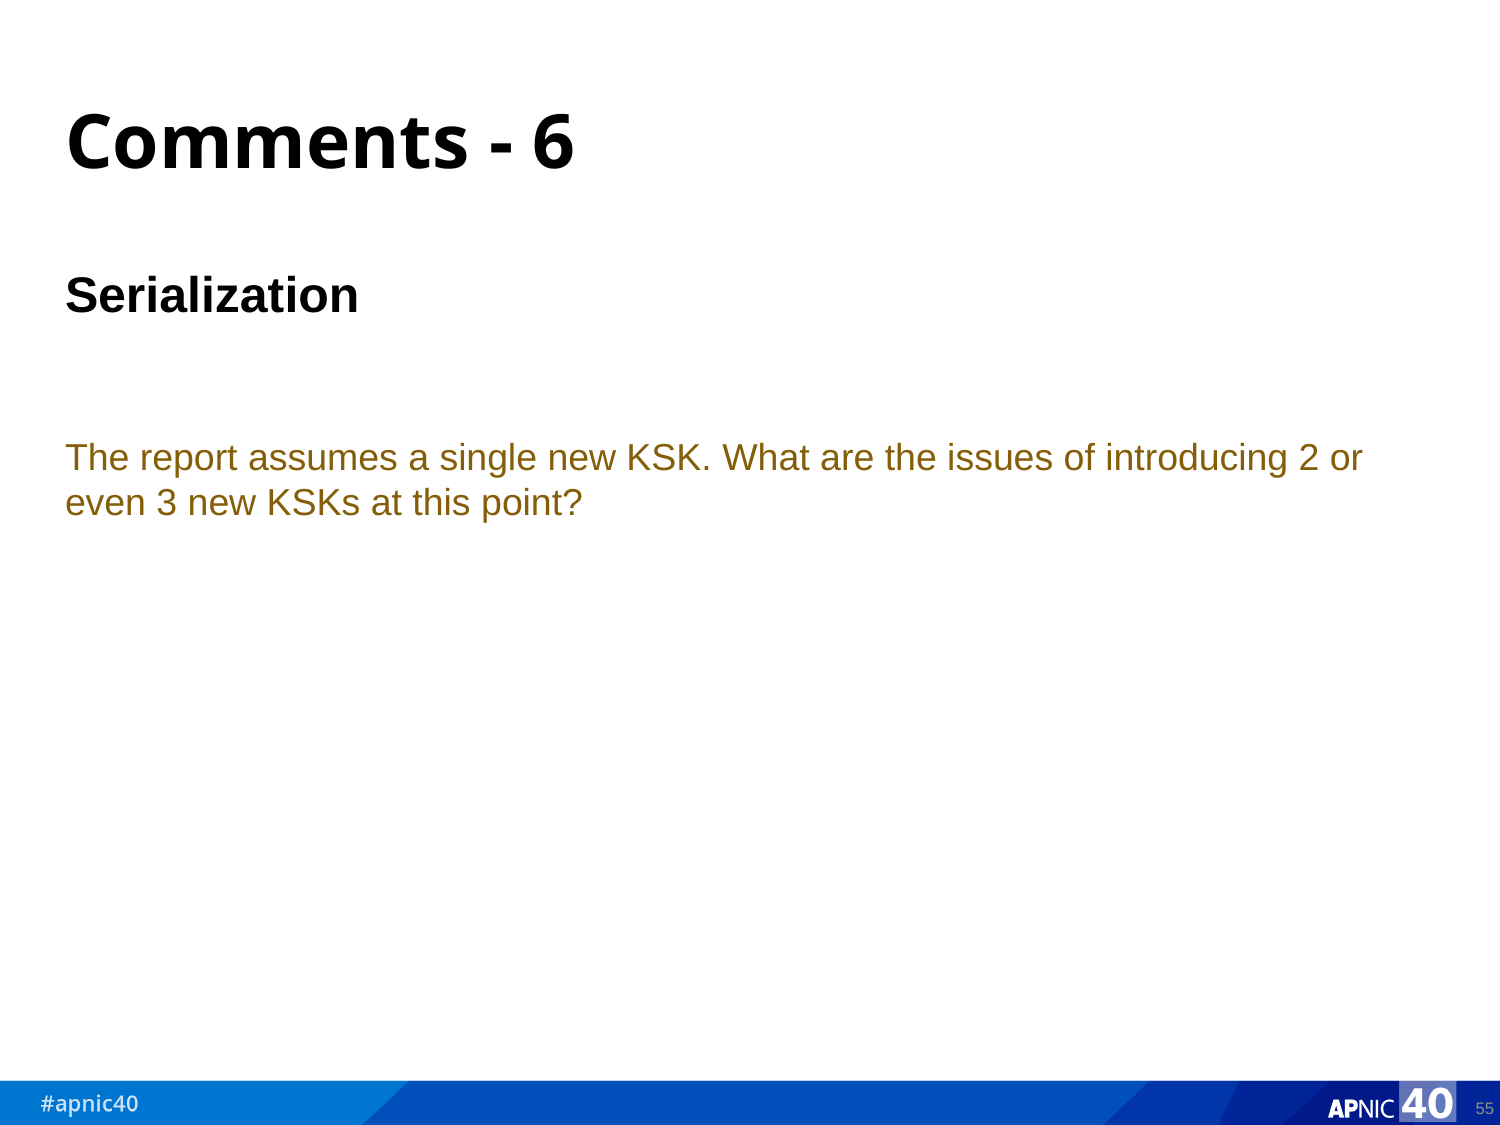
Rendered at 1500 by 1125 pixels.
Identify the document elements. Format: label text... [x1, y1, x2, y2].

list Serialization The report assumes a single new KSK. What are the issues of introducing 2 or even 3 new KSKs at this point? [64, 262, 1436, 1012]
picture [0, 1071, 1500, 1125]
title Comments - 6 [64, 45, 1436, 233]
slide_number 55 [1446, 1082, 1495, 1118]
